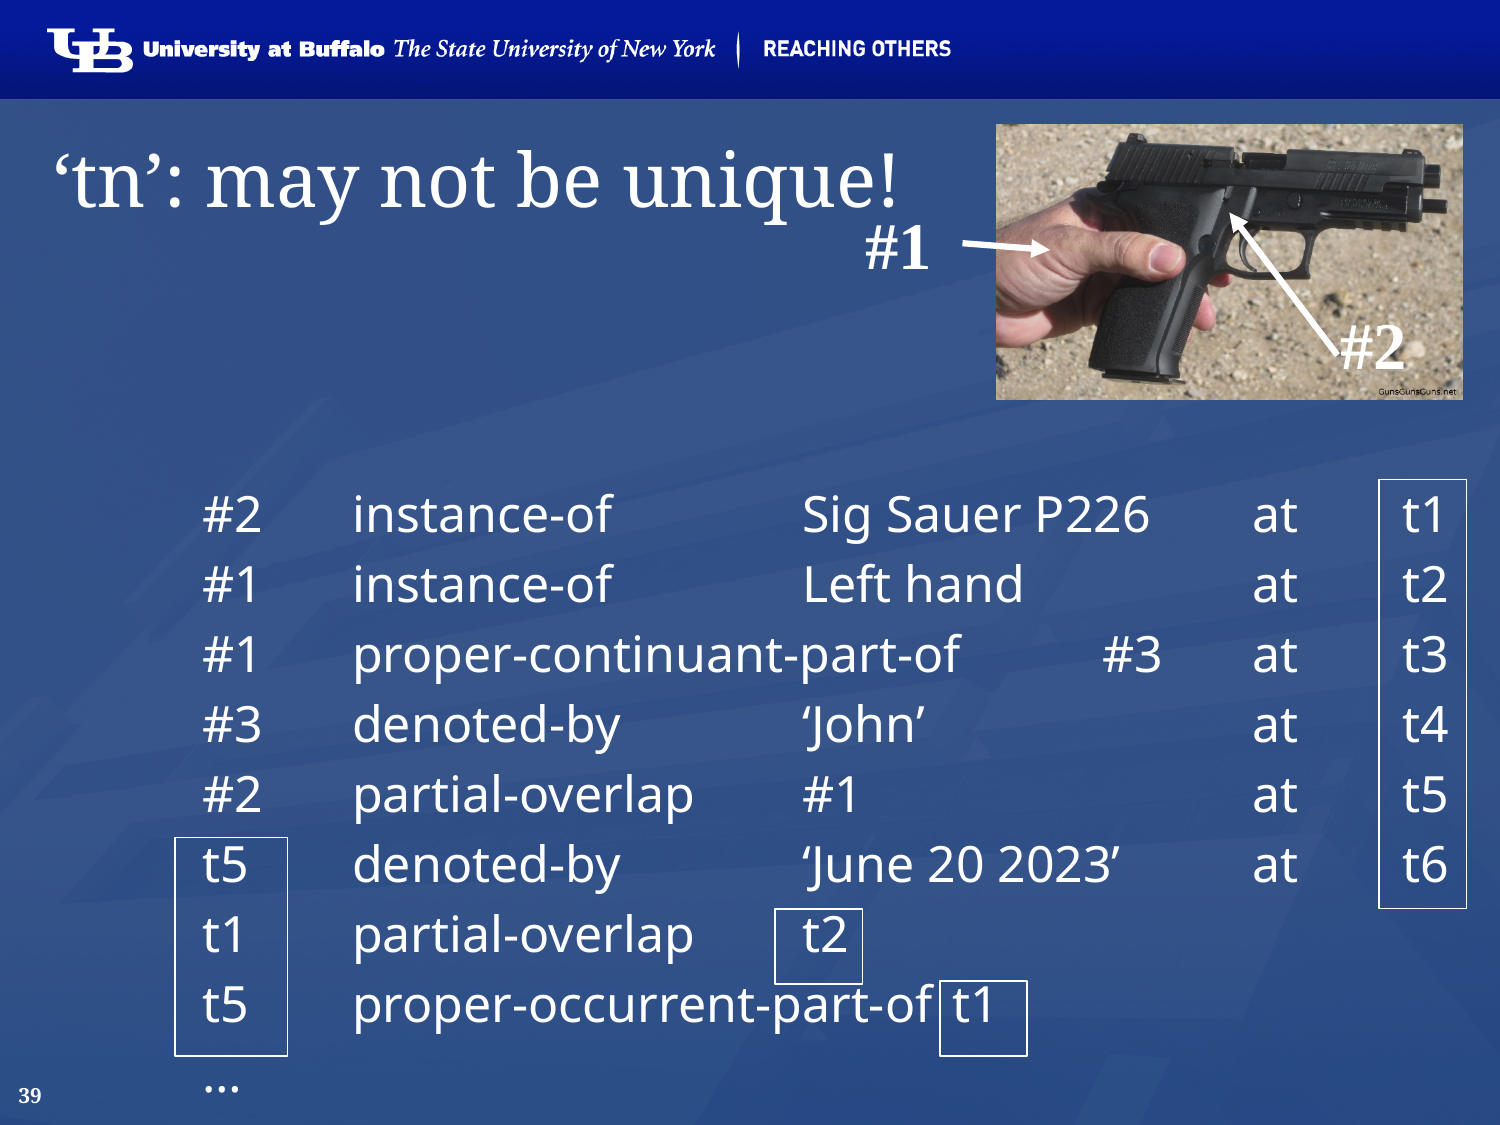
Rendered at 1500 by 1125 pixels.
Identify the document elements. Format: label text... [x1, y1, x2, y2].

text_box [174, 837, 288, 1057]
text_box [1378, 479, 1467, 909]
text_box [1229, 212, 1338, 356]
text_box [962, 242, 1051, 251]
text_box #1 [850, 195, 948, 290]
text_box [774, 908, 863, 984]
picture [995, 124, 1463, 401]
title ‘tn’: may not be unique! [37, 125, 993, 250]
picture [0, 0, 1500, 99]
text_box [939, 981, 1028, 1057]
list #2 instance-of Sig Sauer P226 at t1 #1 instance-of Left hand at t2 #1 proper-continuant-part-of #3 at t3 #3 denoted-by ‘John’ at t4 #2 partial-overlap #1 at t5 t5 denoted-by ‘June 20 2023’ at t6 t1 partial-overlap t2 t5 proper-occurrent-part-of t1 … [37, 474, 1488, 725]
